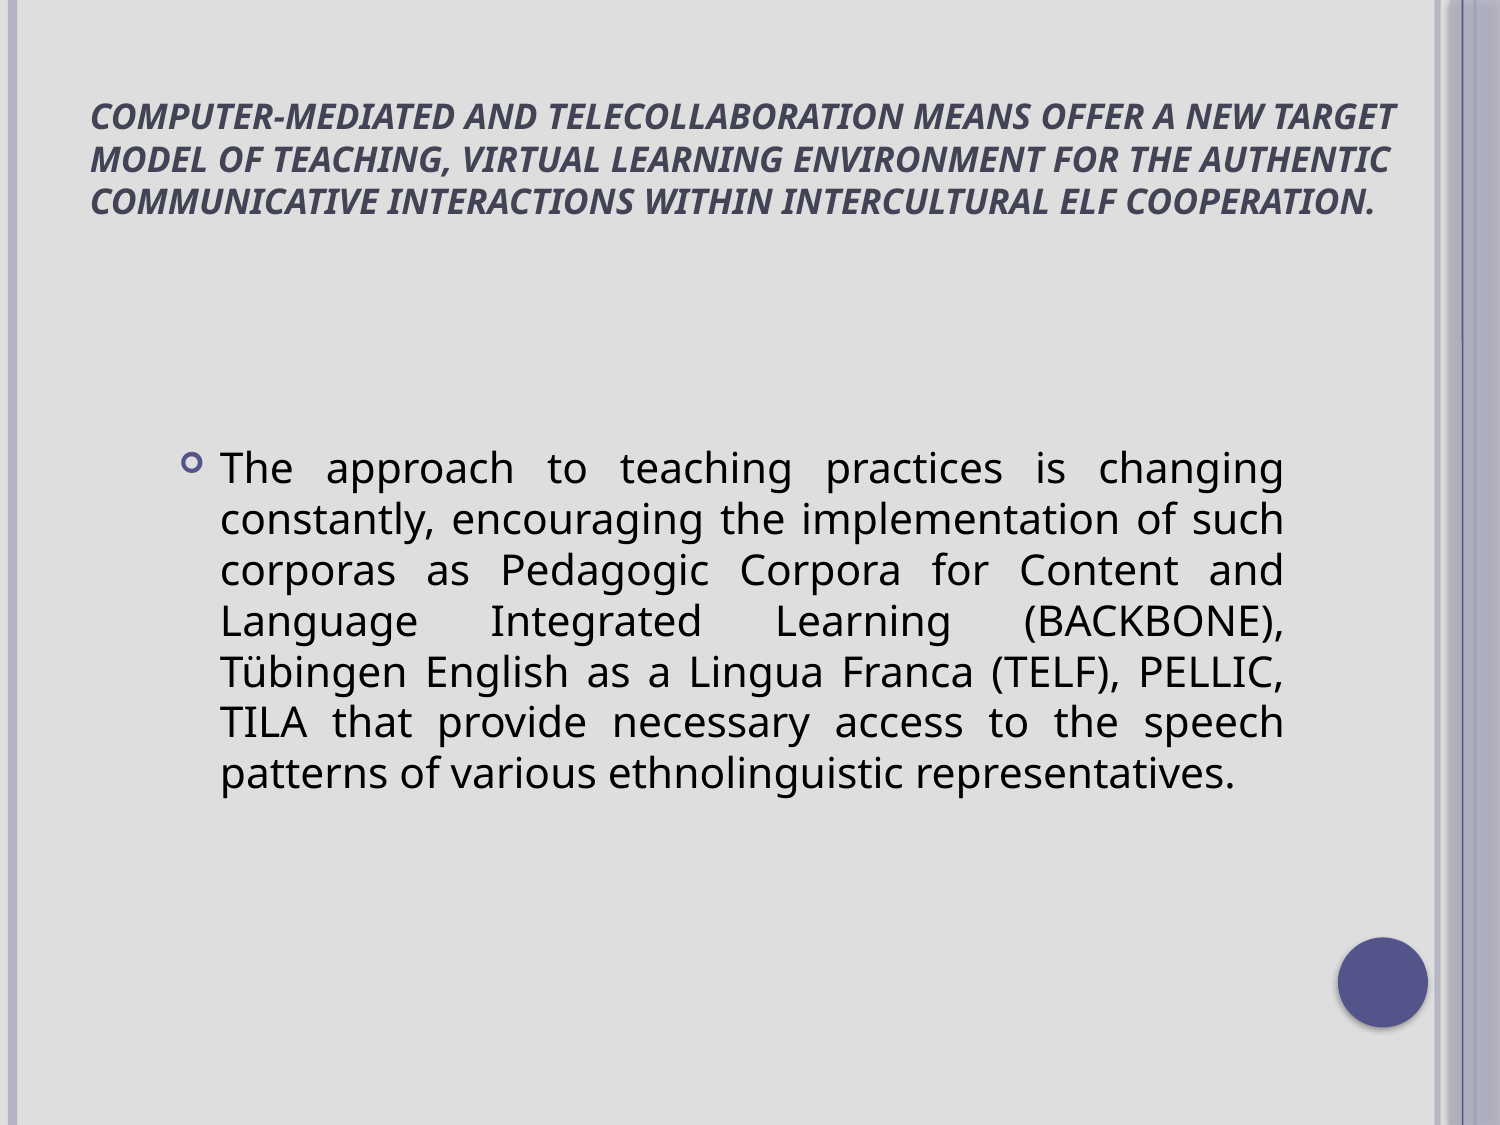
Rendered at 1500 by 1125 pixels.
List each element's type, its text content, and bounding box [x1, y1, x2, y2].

title Computer-mediated and telecollaboration means offer a new target model of teaching, virtual learning environment for the authentic communicative interactions within intercultural ELF cooperation. [75, 45, 1418, 293]
list The approach to teaching practices is changing constantly, encouraging the implementation of such corporas as Pedagogic Corpora for Content and Language Integrated Learning (BACKBONE), Tübingen English as a Lingua Franca (TELF), PELLIC, TILA that provide necessary access to the speech patterns of various ethnolinguistic representatives. [164, 433, 1300, 844]
